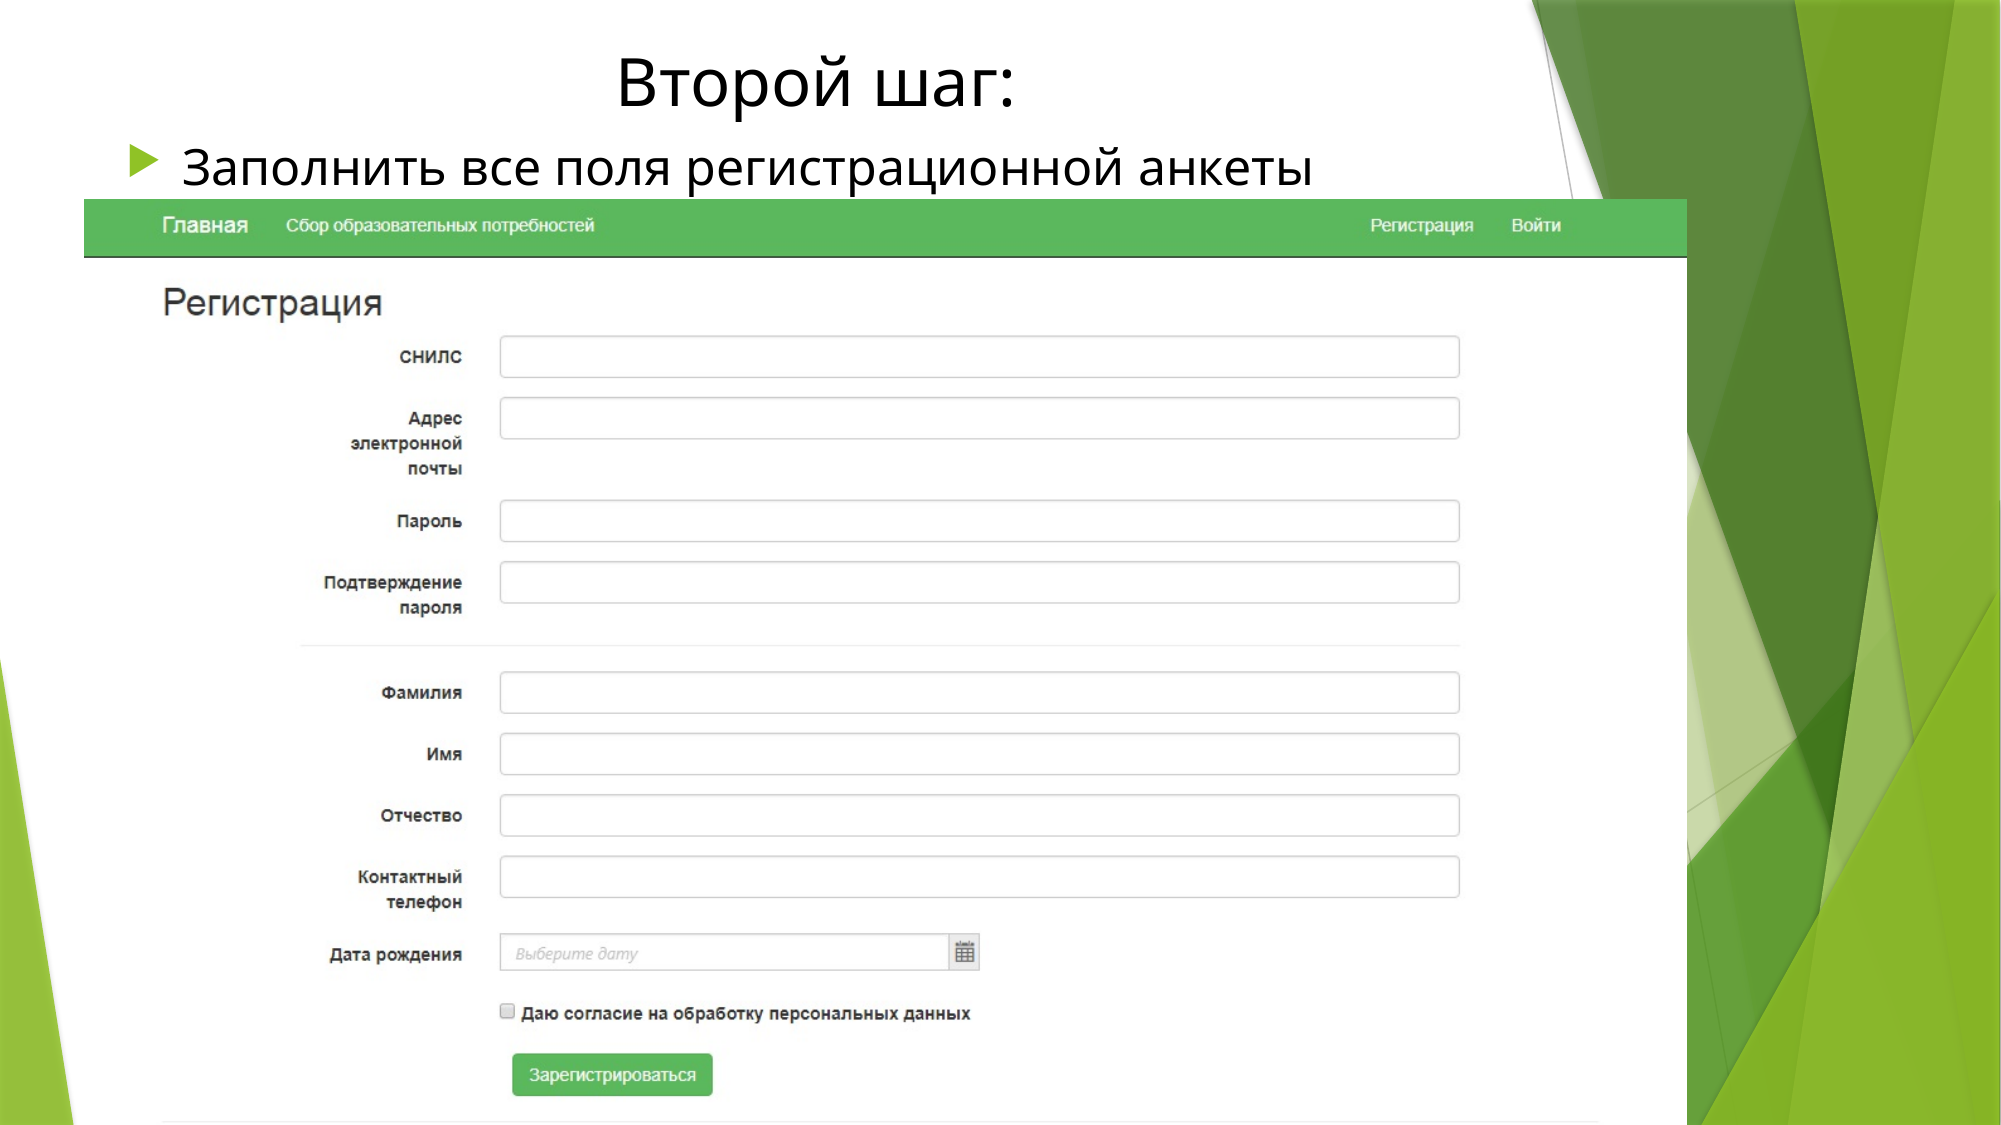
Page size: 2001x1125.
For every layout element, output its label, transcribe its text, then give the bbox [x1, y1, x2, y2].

picture [83, 198, 1688, 1125]
list Заполнить все поля регистрационной анкеты [111, 128, 1915, 918]
title Второй шаг: [111, 32, 1522, 128]
